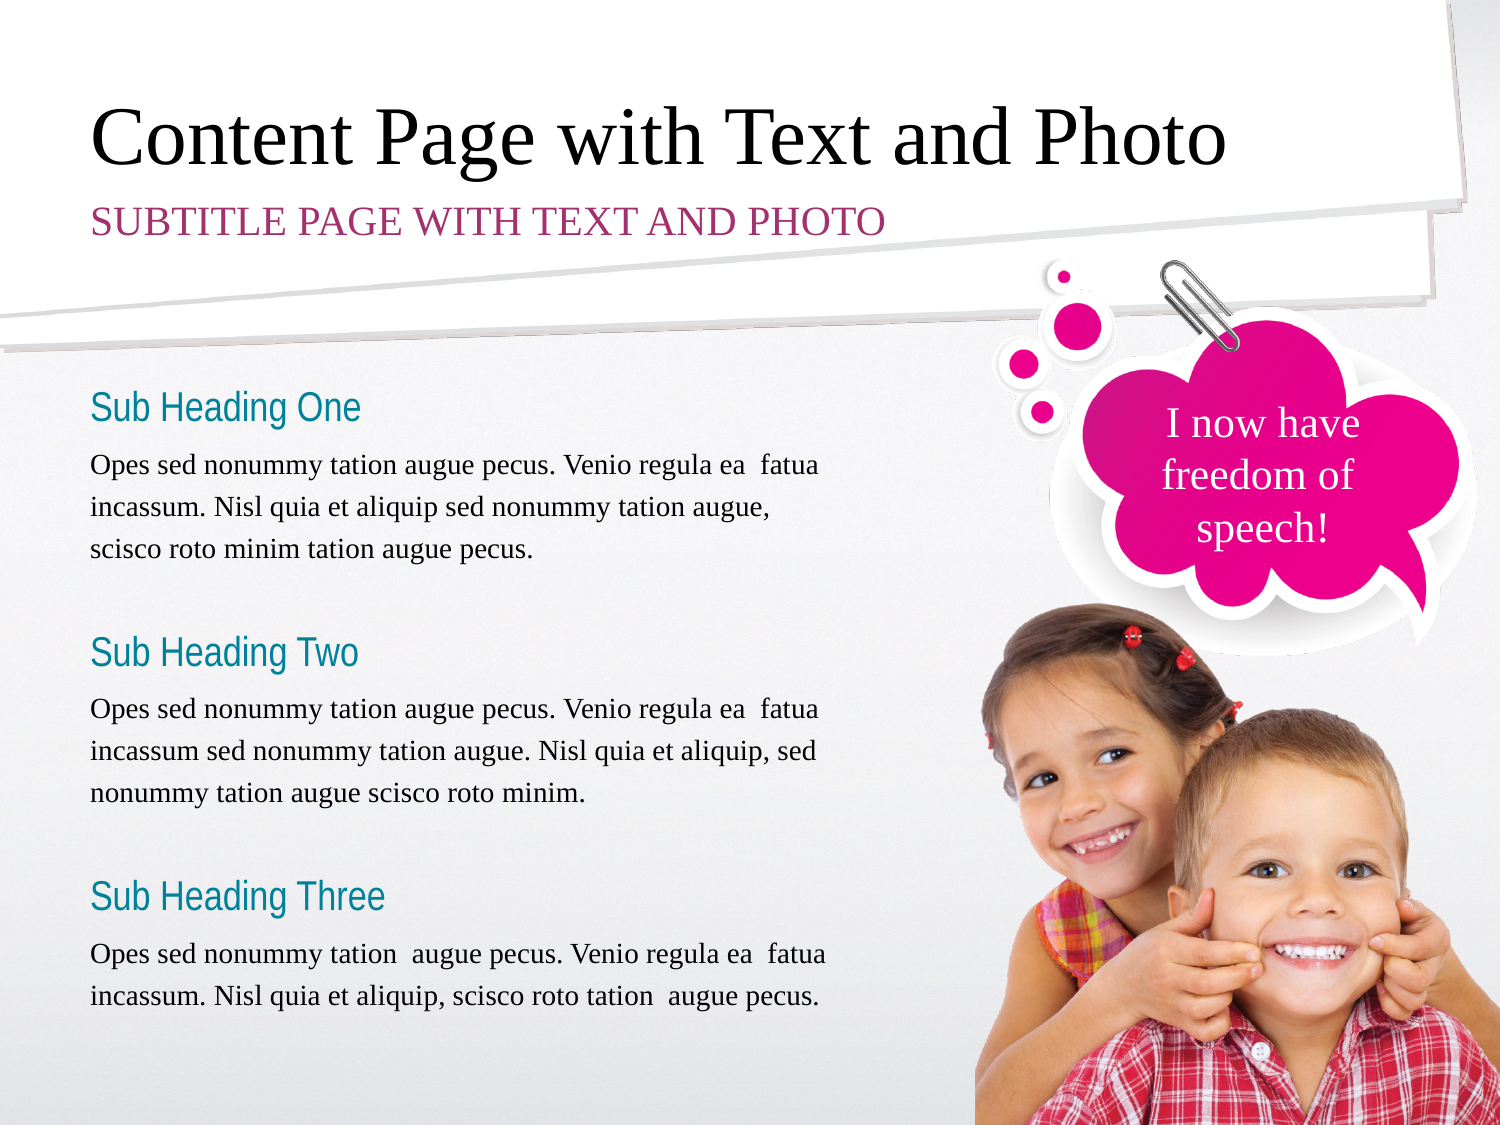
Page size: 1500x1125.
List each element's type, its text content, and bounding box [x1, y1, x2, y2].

title Content Page with Text and Photo [75, 73, 1425, 185]
list Sub Heading One Opes sed nonummy tation augue pecus. Venio regula ea fatua incassum. Nisl quia et aliquip sed nonummy tation augue, scisco roto minim tation augue pecus. Sub Heading Two Opes sed nonummy tation augue pecus. Venio regula ea fatua incassum sed nonummy tation augue. Nisl quia et aliquip, sed nonummy tation augue scisco roto minim. Sub Heading Three Opes sed nonummy tation augue pecus. Venio regula ea fatua incassum. Nisl quia et aliquip, scisco roto tation augue pecus. [75, 362, 863, 1063]
picture [0, 0, 1500, 1125]
subtitle Subtitle page with text and photo [75, 185, 1425, 261]
